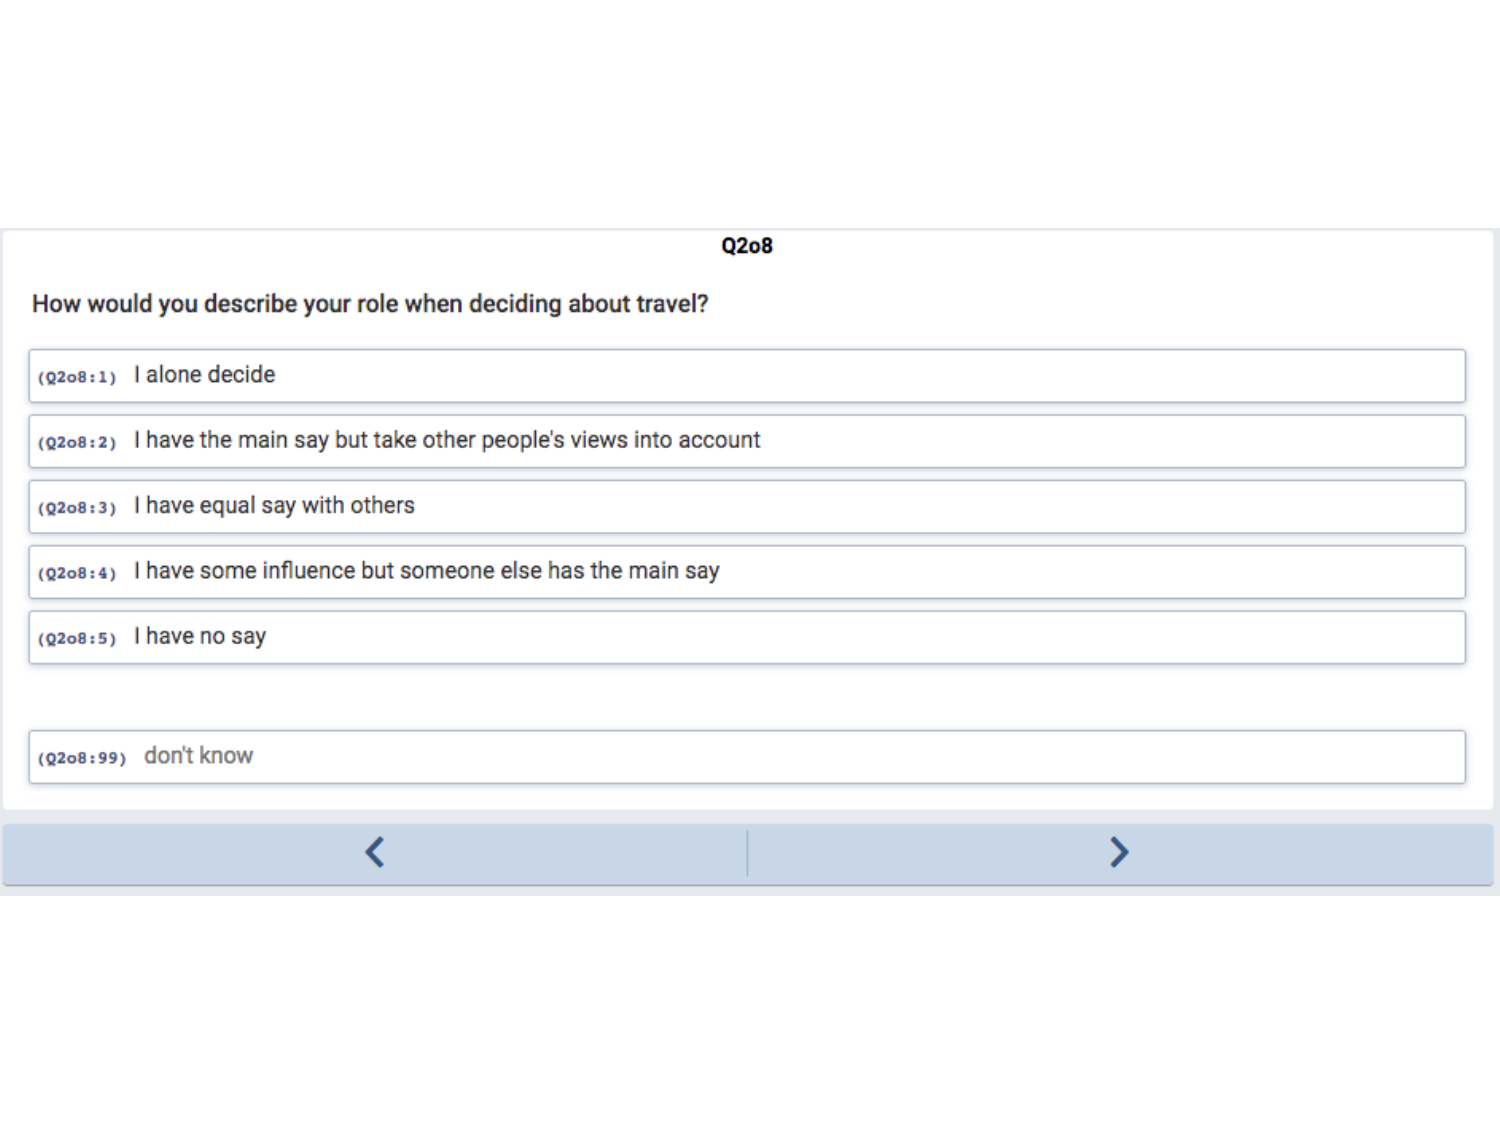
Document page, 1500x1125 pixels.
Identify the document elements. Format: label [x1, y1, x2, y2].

picture [0, 228, 1500, 897]
